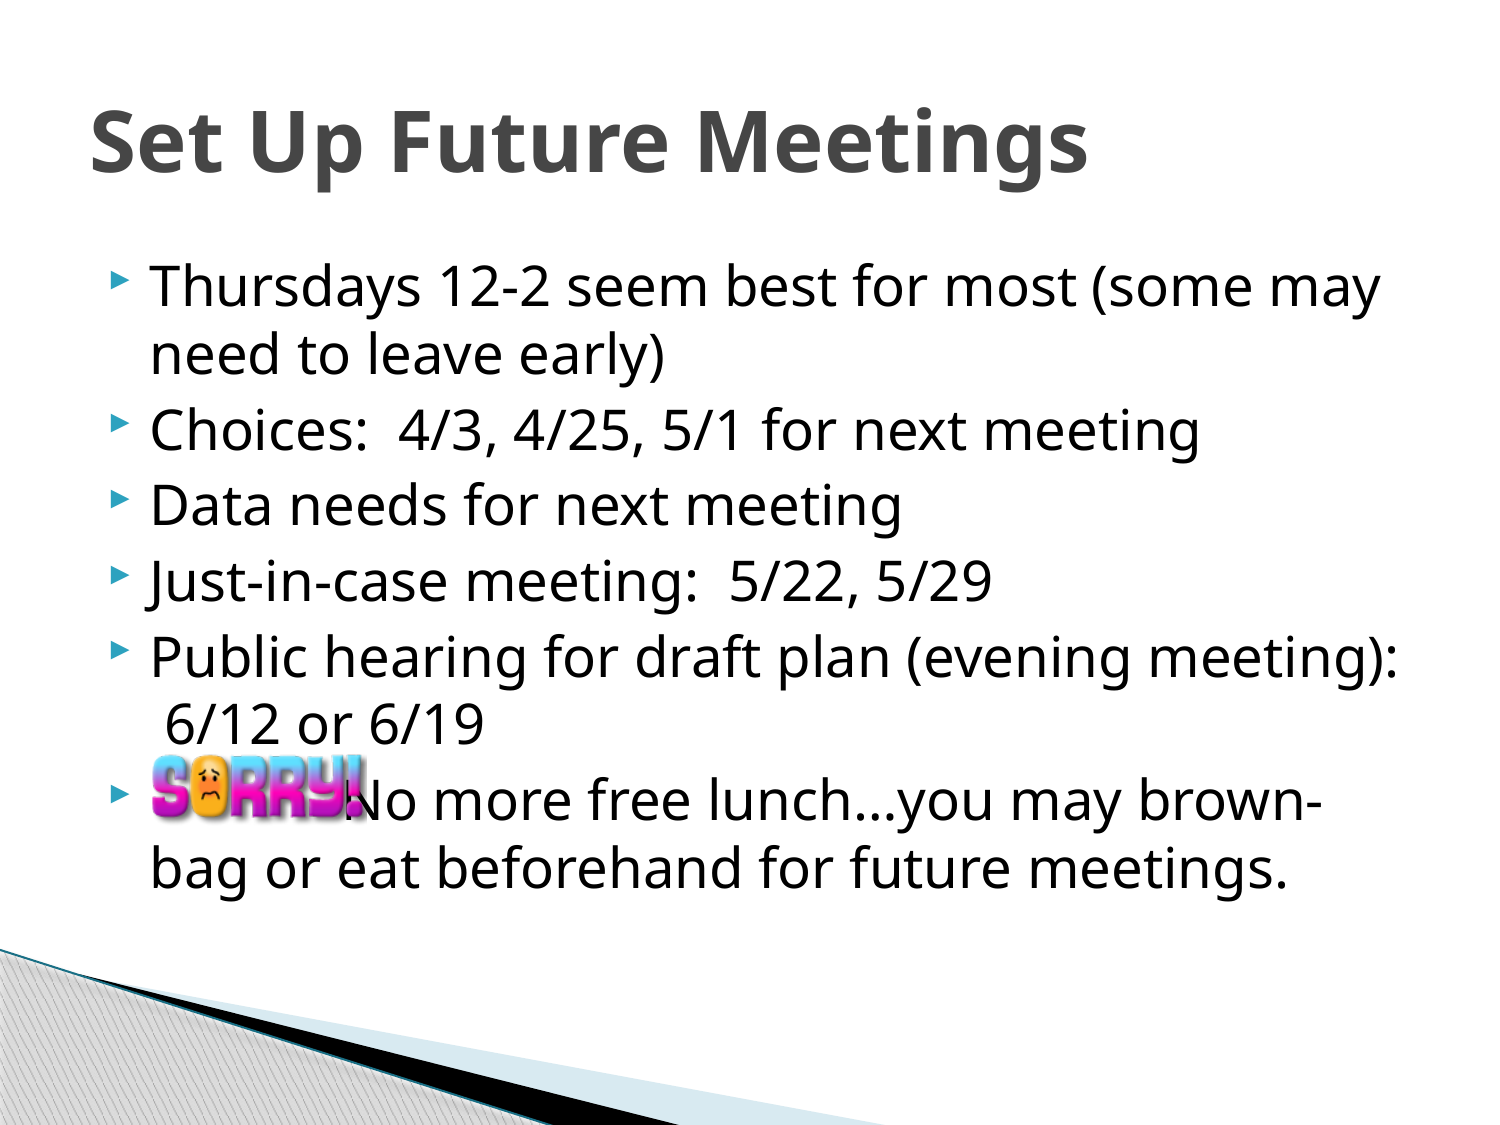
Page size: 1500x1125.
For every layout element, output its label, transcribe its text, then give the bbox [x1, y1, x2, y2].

list Thursdays 12-2 seem best for most (some may need to leave early) Choices: 4/3, 4/25, 5/1 for next meeting Data needs for next meeting Just-in-case meeting: 5/22, 5/29 Public hearing for draft plan (evening meeting): 6/12 or 6/19 No more free lunch…you may brown-bag or eat beforehand for future meetings. [75, 243, 1425, 986]
picture [141, 680, 367, 907]
title Set Up Future Meetings [75, 45, 1425, 233]
